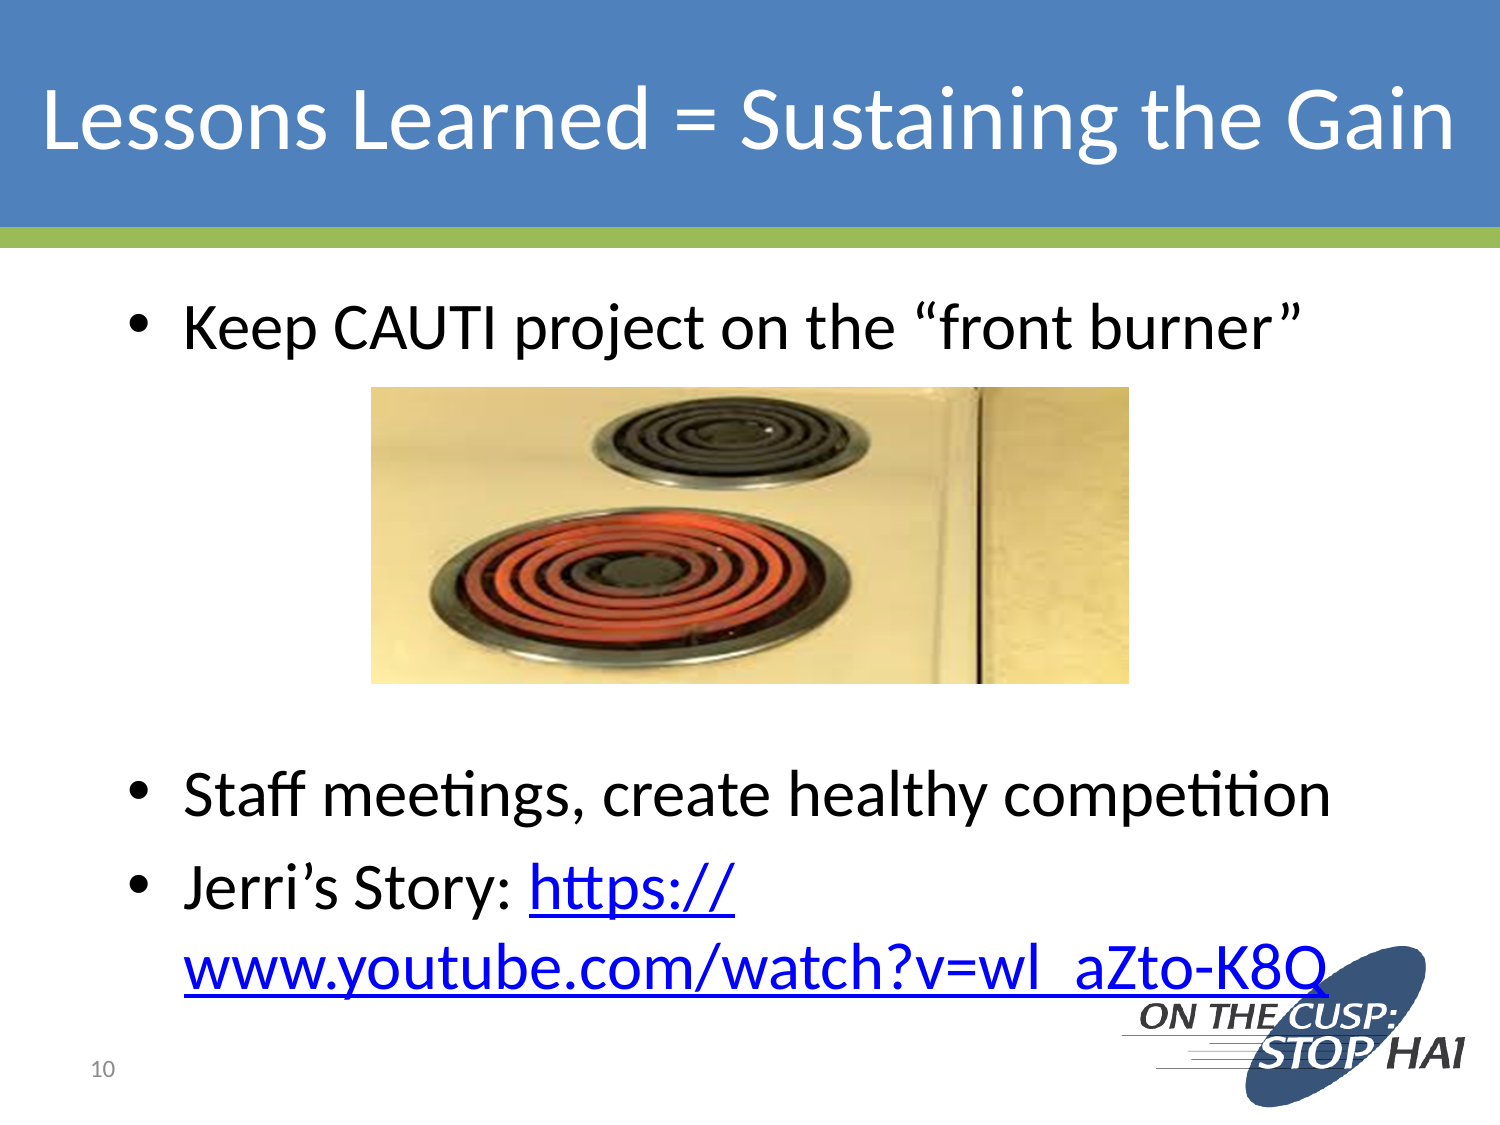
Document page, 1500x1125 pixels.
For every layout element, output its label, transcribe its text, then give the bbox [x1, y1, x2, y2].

list Keep CAUTI project on the “front burner” Staff meetings, create healthy competition Jerri’s Story: https://www.youtube.com/watch?v=wl_aZto-K8Q [112, 275, 1375, 1088]
picture [1098, 929, 1500, 1125]
slide_number 10 [75, 1037, 425, 1098]
title Lessons Learned = Sustaining the Gain [0, 0, 1500, 225]
picture [371, 387, 1129, 685]
